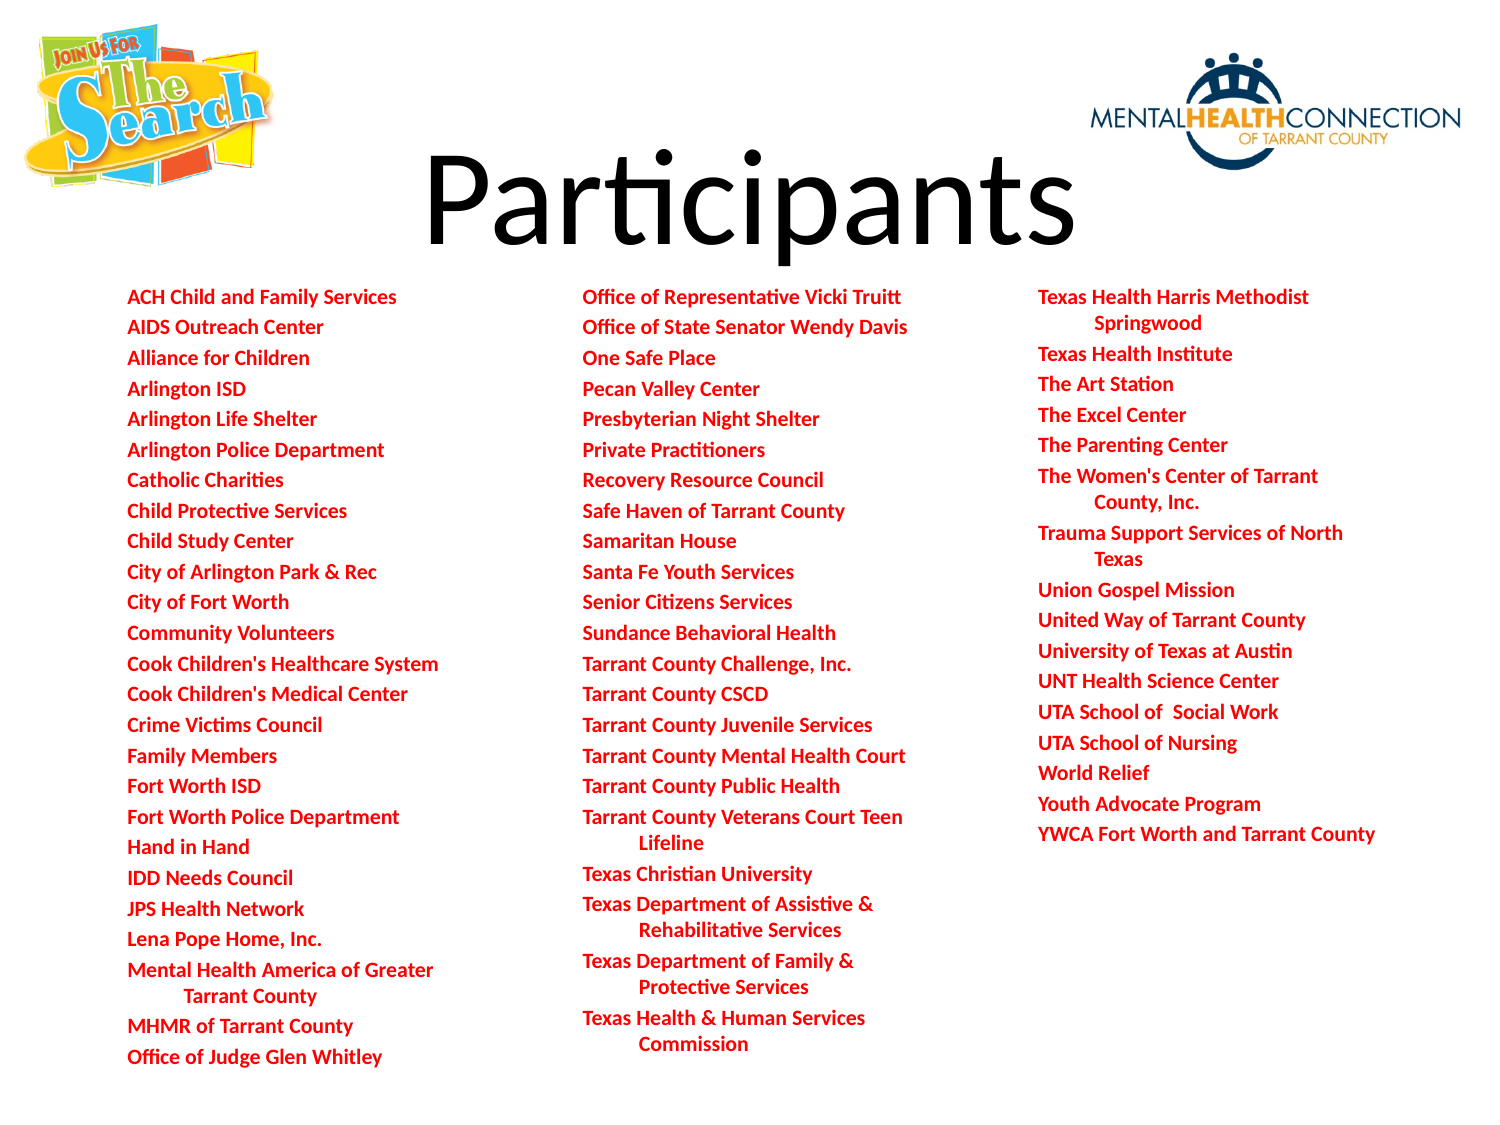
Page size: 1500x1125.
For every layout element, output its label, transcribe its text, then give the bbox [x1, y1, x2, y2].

picture [1087, 49, 1463, 173]
text_box Participants [112, 99, 1388, 177]
text_box ACH Child and Family Services AIDS Outreach Center Alliance for Children Arlington ISD Arlington Life Shelter Arlington Police Department Catholic Charities Child Protective Services Child Study Center City of Arlington Park & Rec City of Fort Worth Community Volunteers Cook Children's Healthcare System Cook Children's Medical Center Crime Victims Council Family Members Fort Worth ISD Fort Worth Police Department Hand in Hand IDD Needs Council JPS Health Network Lena Pope Home, Inc. Mental Health America of Greater Tarrant County MHMR of Tarrant County Office of Judge Glen Whitley Office of Representative Vicki Truitt Office of State Senator Wendy Davis One Safe Place Pecan Valley Center Presbyterian Night Shelter Private Practitioners Recovery Resource Council Safe Haven of Tarrant County Samaritan House Santa Fe Youth Services Senior Citizens Services Sundance Behavioral Health Tarrant County Challenge, Inc. Tarrant County CSCD Tarrant County Juvenile Services Tarrant County Mental Health Court Tarrant County Public Health Tarrant County Veterans Court Teen Lifeline Texas Christian University Texas Department of Assistive & Rehabilitative Services Texas Department of Family & Protective Services Texas Health & Human Services Commission Texas Health Harris Methodist Springwood Texas Health Institute The Art Station The Excel Center The Parenting Center The Women's Center of Tarrant County, Inc. Trauma Support Services of North Texas Union Gospel Mission United Way of Tarrant County University of Texas at Austin UNT Health Science Center UTA School of Social Work UTA School of Nursing World Relief Youth Advocate Program YWCA Fort Worth and Tarrant County [112, 274, 1404, 1085]
picture [24, 24, 280, 187]
